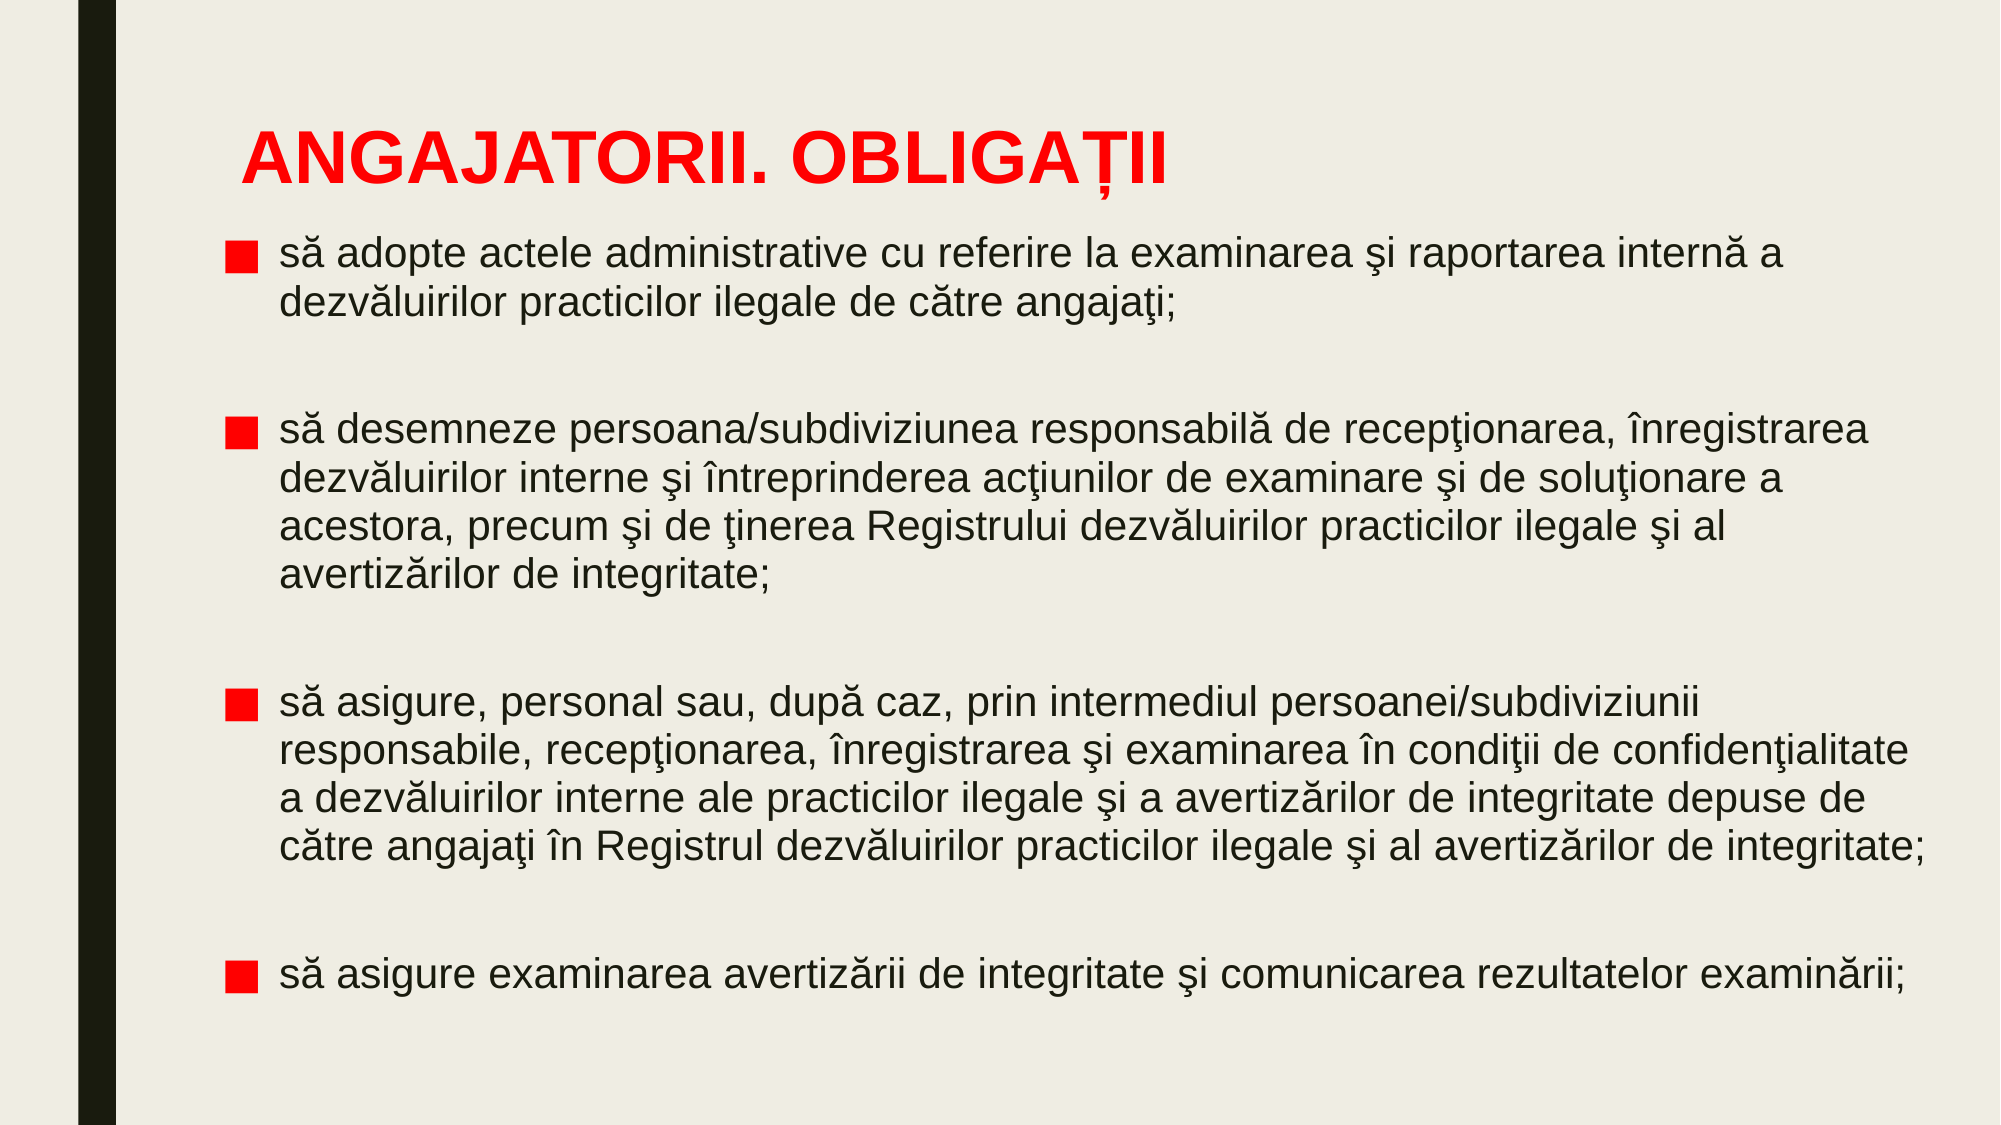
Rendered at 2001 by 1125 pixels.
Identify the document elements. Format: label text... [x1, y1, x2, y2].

title ANGAJATORII. OBLIGAȚII [225, 112, 1800, 221]
list să adopte actele administrative cu referire la examinarea şi raportarea internă a dezvăluirilor practicilor ilegale de către angajaţi; să desemneze persoana/subdiviziunea responsabilă de recepţionarea, înregistrarea dezvăluirilor interne şi întreprinderea acţiunilor de examinare şi de soluţionare a acestora, precum şi de ţinerea Registrului dezvăluirilor practicilor ilegale şi al avertizărilor de integritate; să asigure, personal sau, după caz, prin intermediul persoanei/subdiviziunii responsabile, recepţionarea, înregistrarea şi examinarea în condiţii de confidenţialitate a dezvăluirilor interne ale practicilor ilegale şi a avertizărilor de integritate depuse de către angajaţi în Registrul dezvăluirilor practicilor ilegale şi al avertizărilor de integritate; să asigure examinarea avertizării de integritate şi comunicarea rezultatelor examinării; [206, 221, 1963, 1087]
